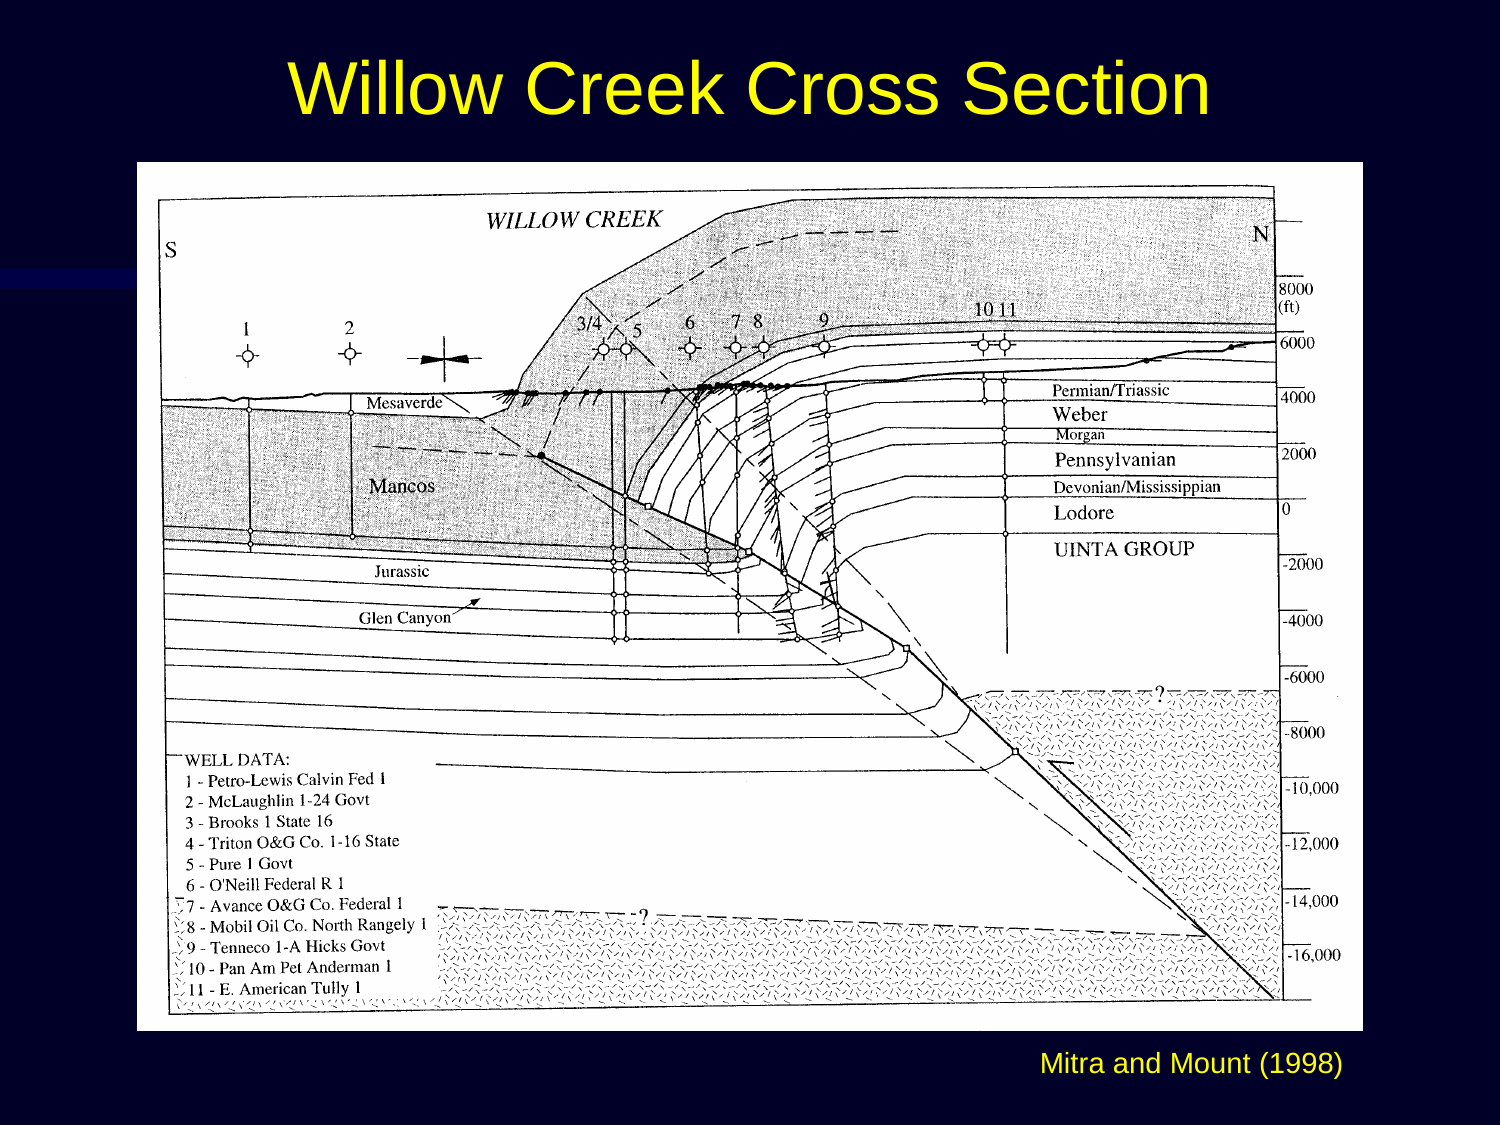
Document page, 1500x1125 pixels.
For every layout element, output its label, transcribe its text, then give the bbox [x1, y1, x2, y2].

picture [137, 162, 1363, 1031]
title Willow Creek Cross Section [112, 37, 1388, 138]
text_box Mitra and Mount (1998) [1025, 1037, 1375, 1088]
